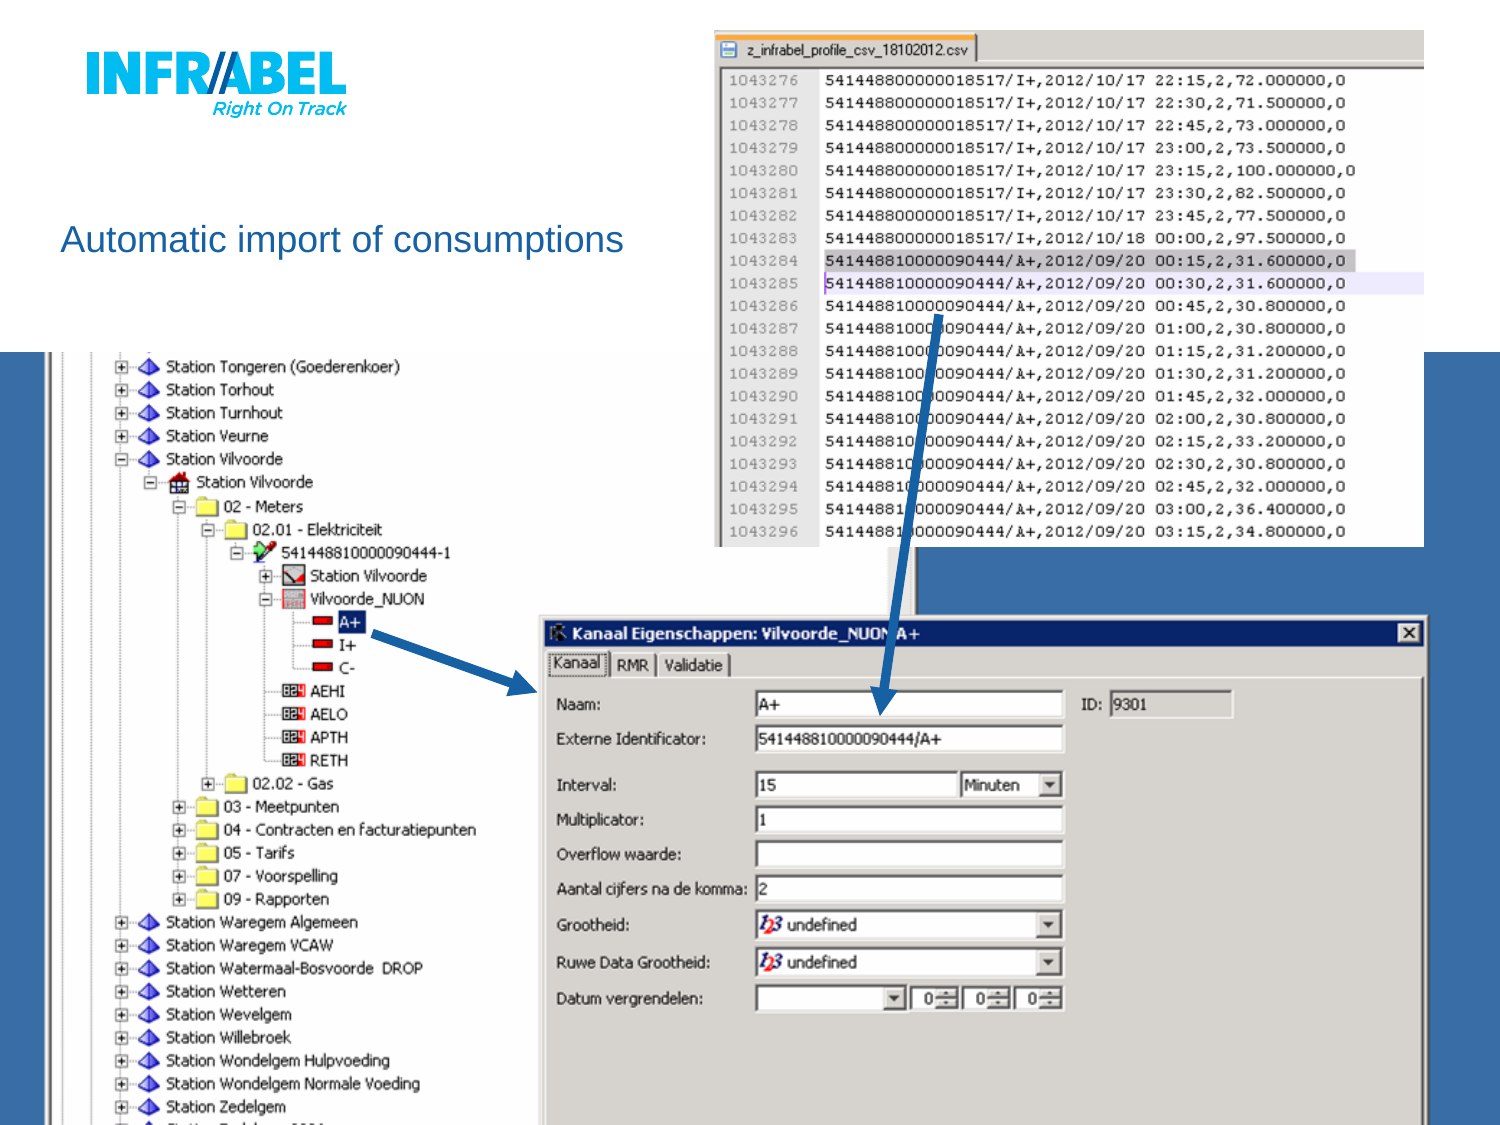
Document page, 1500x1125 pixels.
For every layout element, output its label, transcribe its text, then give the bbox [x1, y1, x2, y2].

text_box Automatic import of consumptions [41, 207, 644, 268]
picture [0, 30, 1500, 1125]
